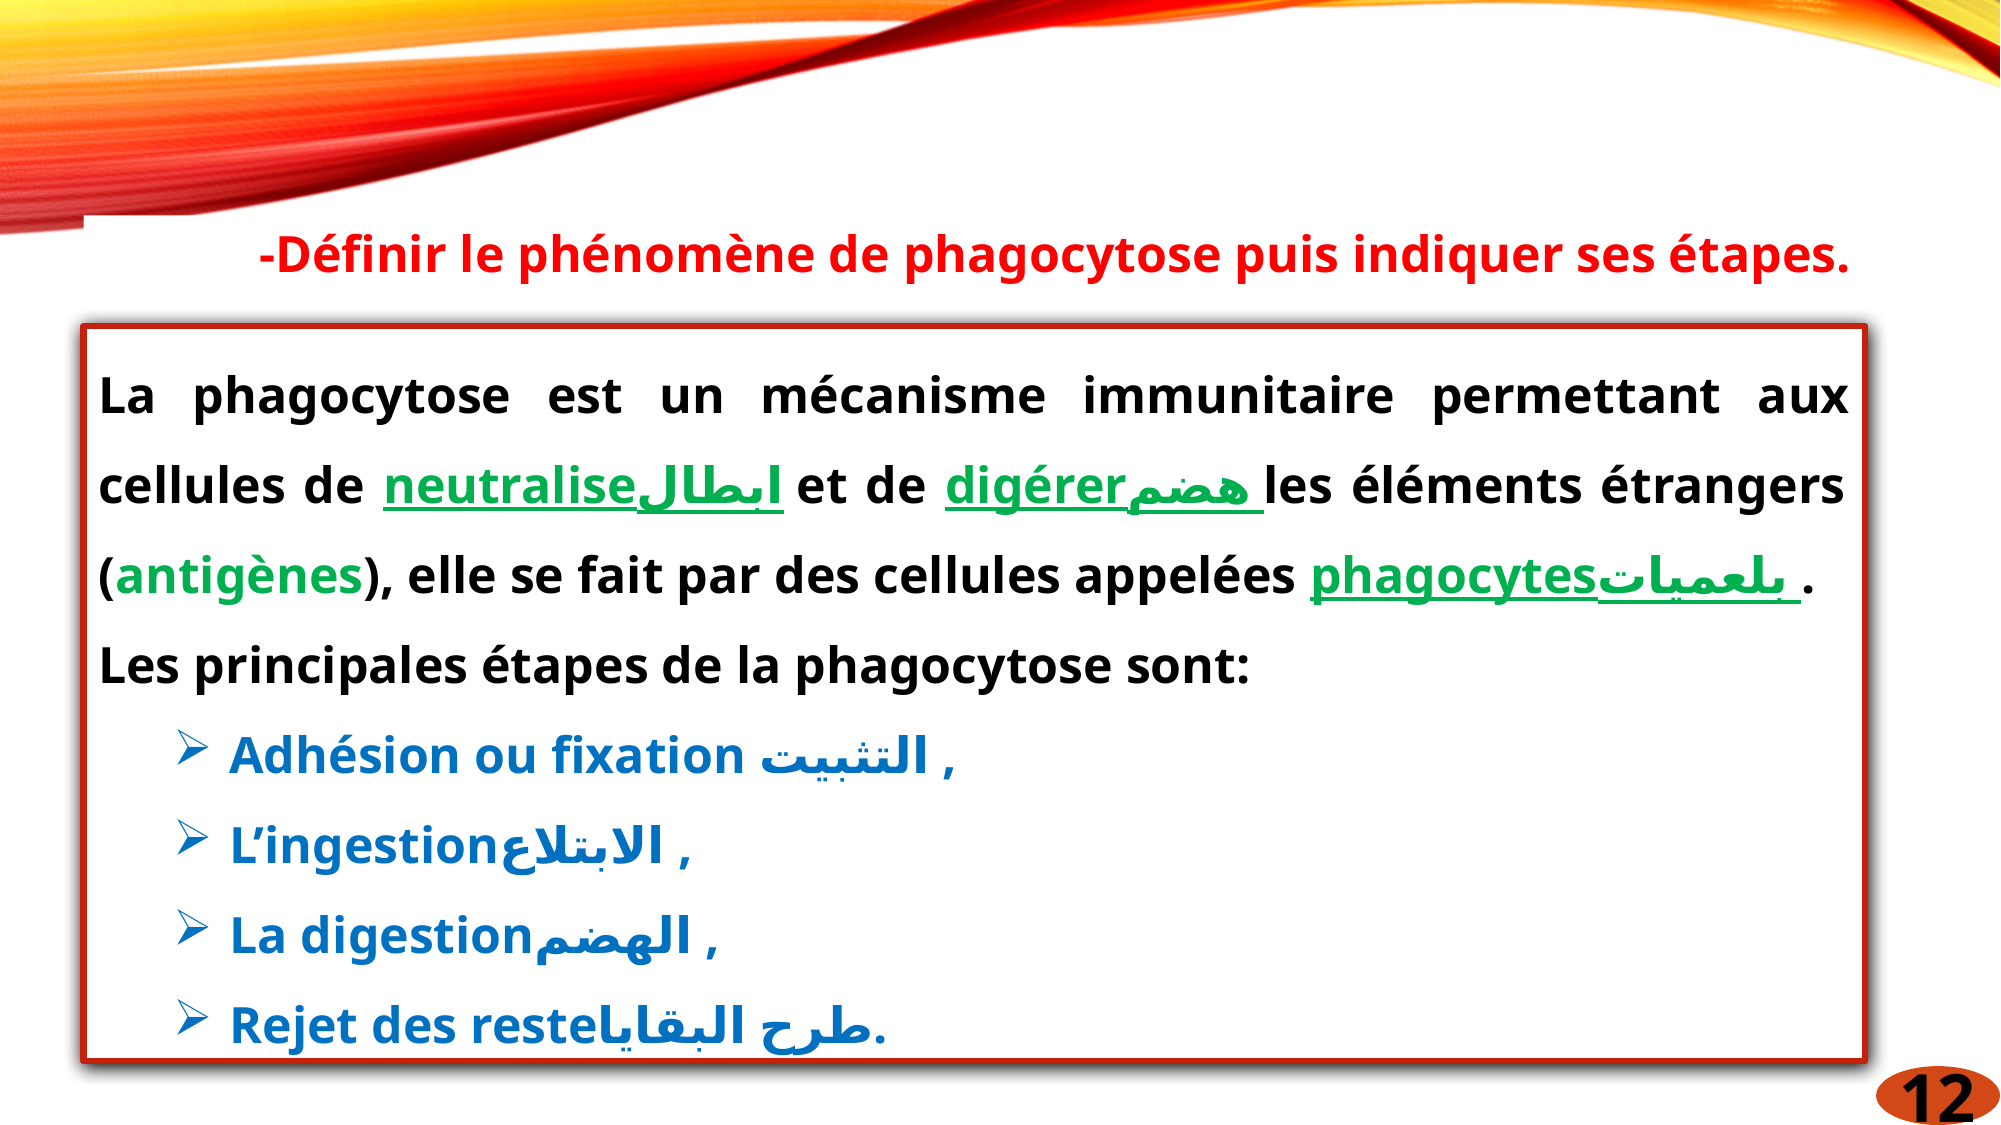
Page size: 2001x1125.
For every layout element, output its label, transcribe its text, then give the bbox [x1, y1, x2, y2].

text_box La phagocytose est un mécanisme immunitaire permettant aux cellules de neutraliseابطال et de digérerهضم les éléments étrangers (antigènes), elle se fait par des cellules appelées phagocytesبلعميات . Les principales étapes de la phagocytose sont: Adhésion ou fixation التثبيت , L’ingestionالابتلاع , La digestionالهضم , Rejet des resteطرح البقايا. [83, 326, 1866, 1062]
text_box 12 [1876, 1066, 2000, 1125]
picture [0, 0, 2000, 237]
text_box -Définir le phénomène de phagocytose puis indiquer ses étapes. [83, 215, 1952, 291]
